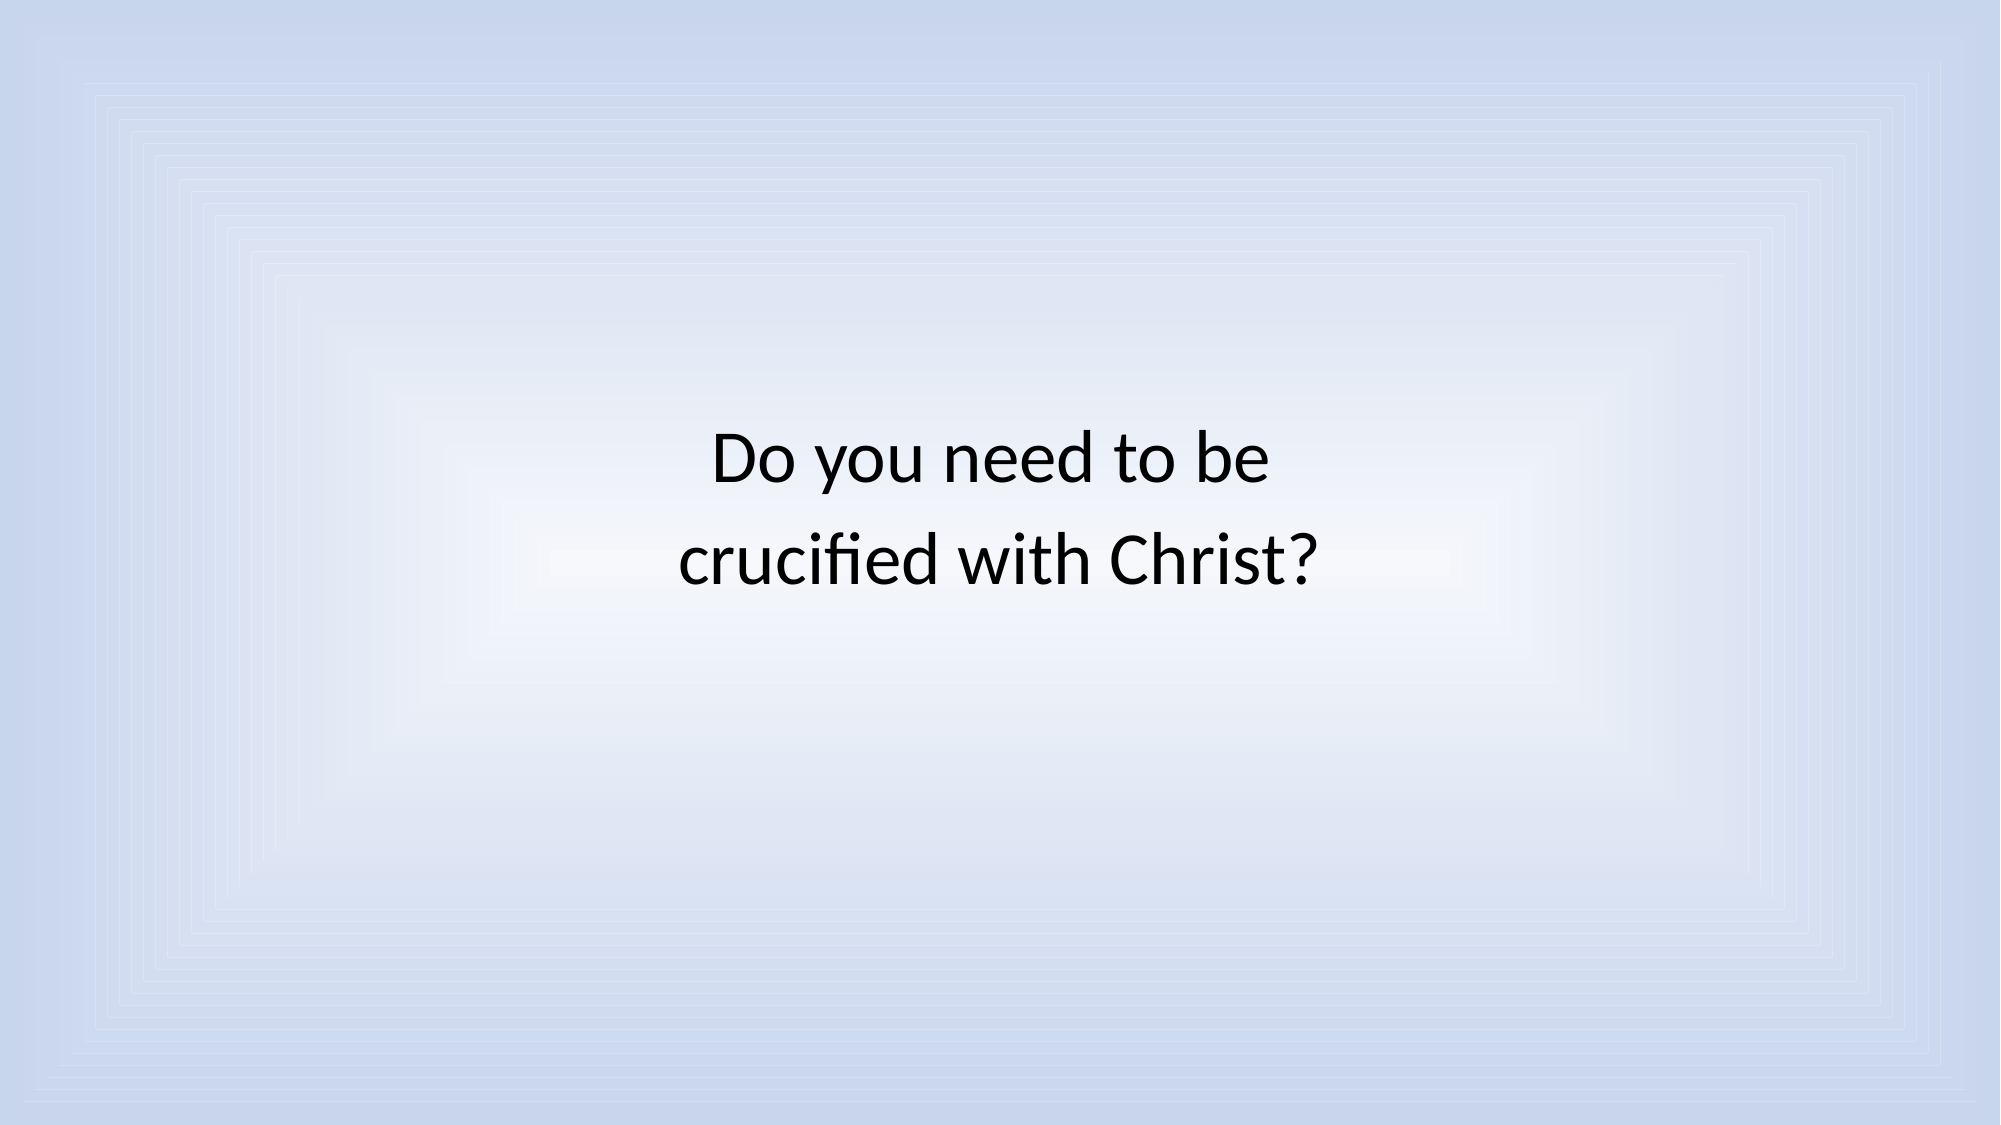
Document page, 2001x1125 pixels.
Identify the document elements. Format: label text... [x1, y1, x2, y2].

list Do you need to be crucified with Christ? [137, 299, 1863, 1014]
